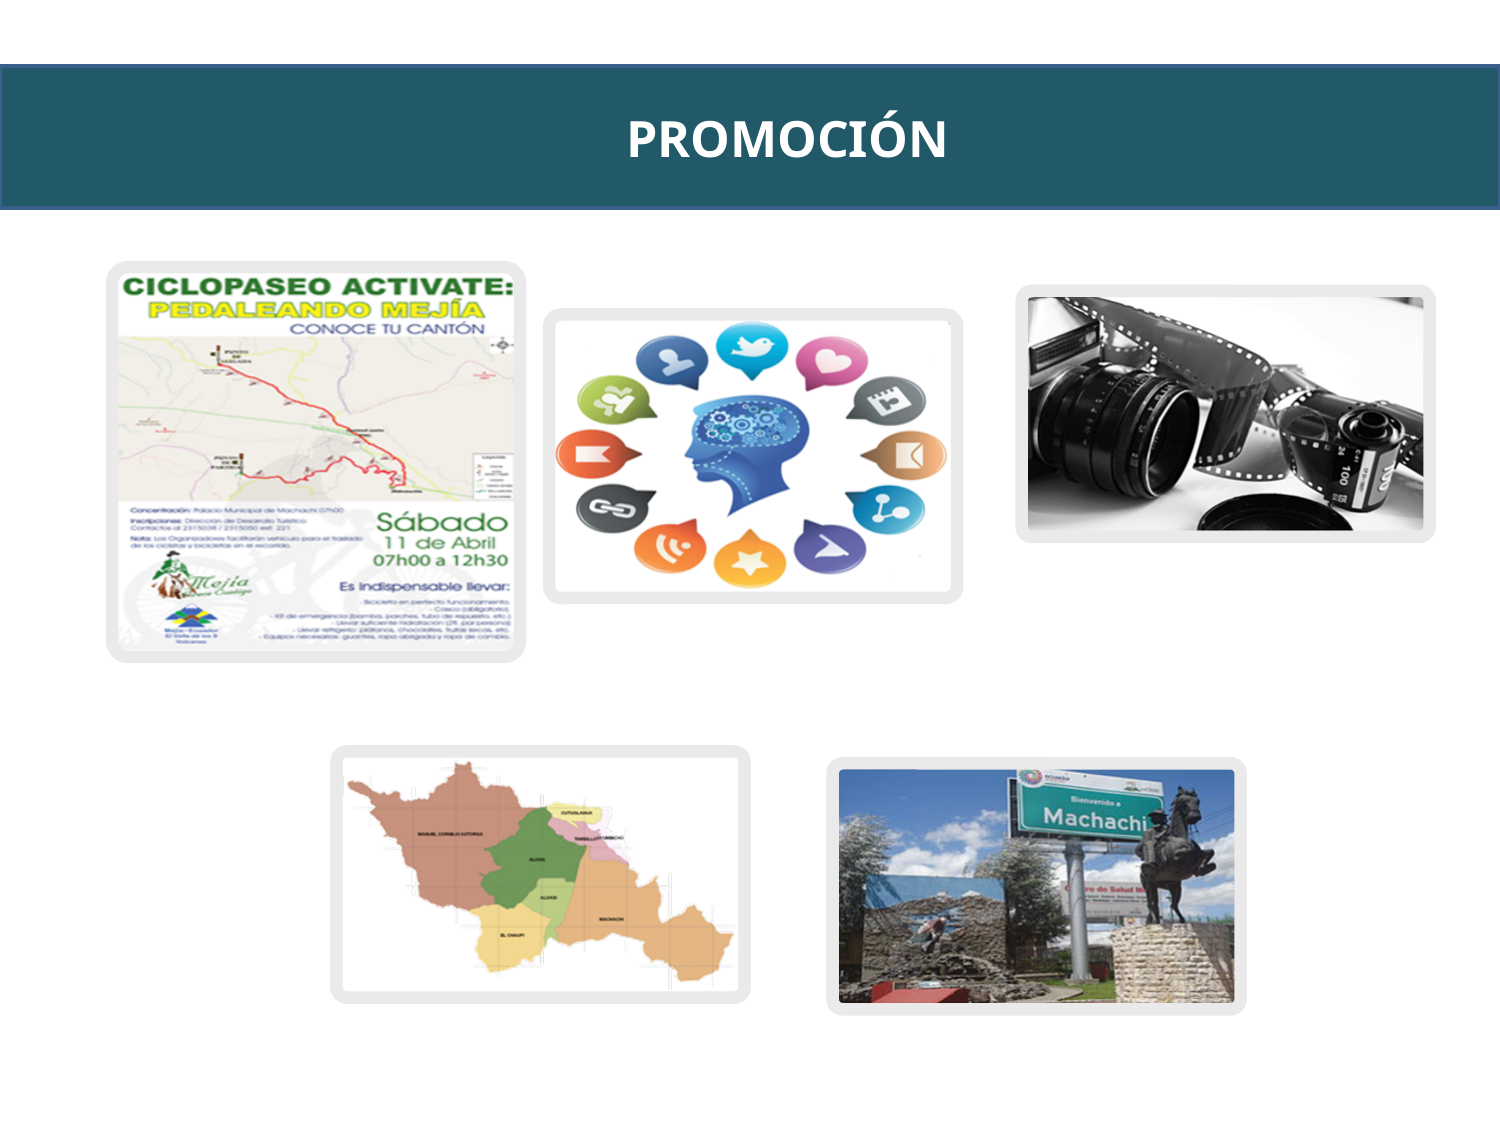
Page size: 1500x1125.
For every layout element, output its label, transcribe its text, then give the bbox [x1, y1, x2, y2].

text_box PROMOCIÓN [0, 64, 1500, 210]
picture [336, 751, 745, 998]
picture [832, 763, 1241, 1010]
picture [111, 266, 521, 658]
picture [1021, 290, 1430, 538]
picture [548, 314, 958, 599]
